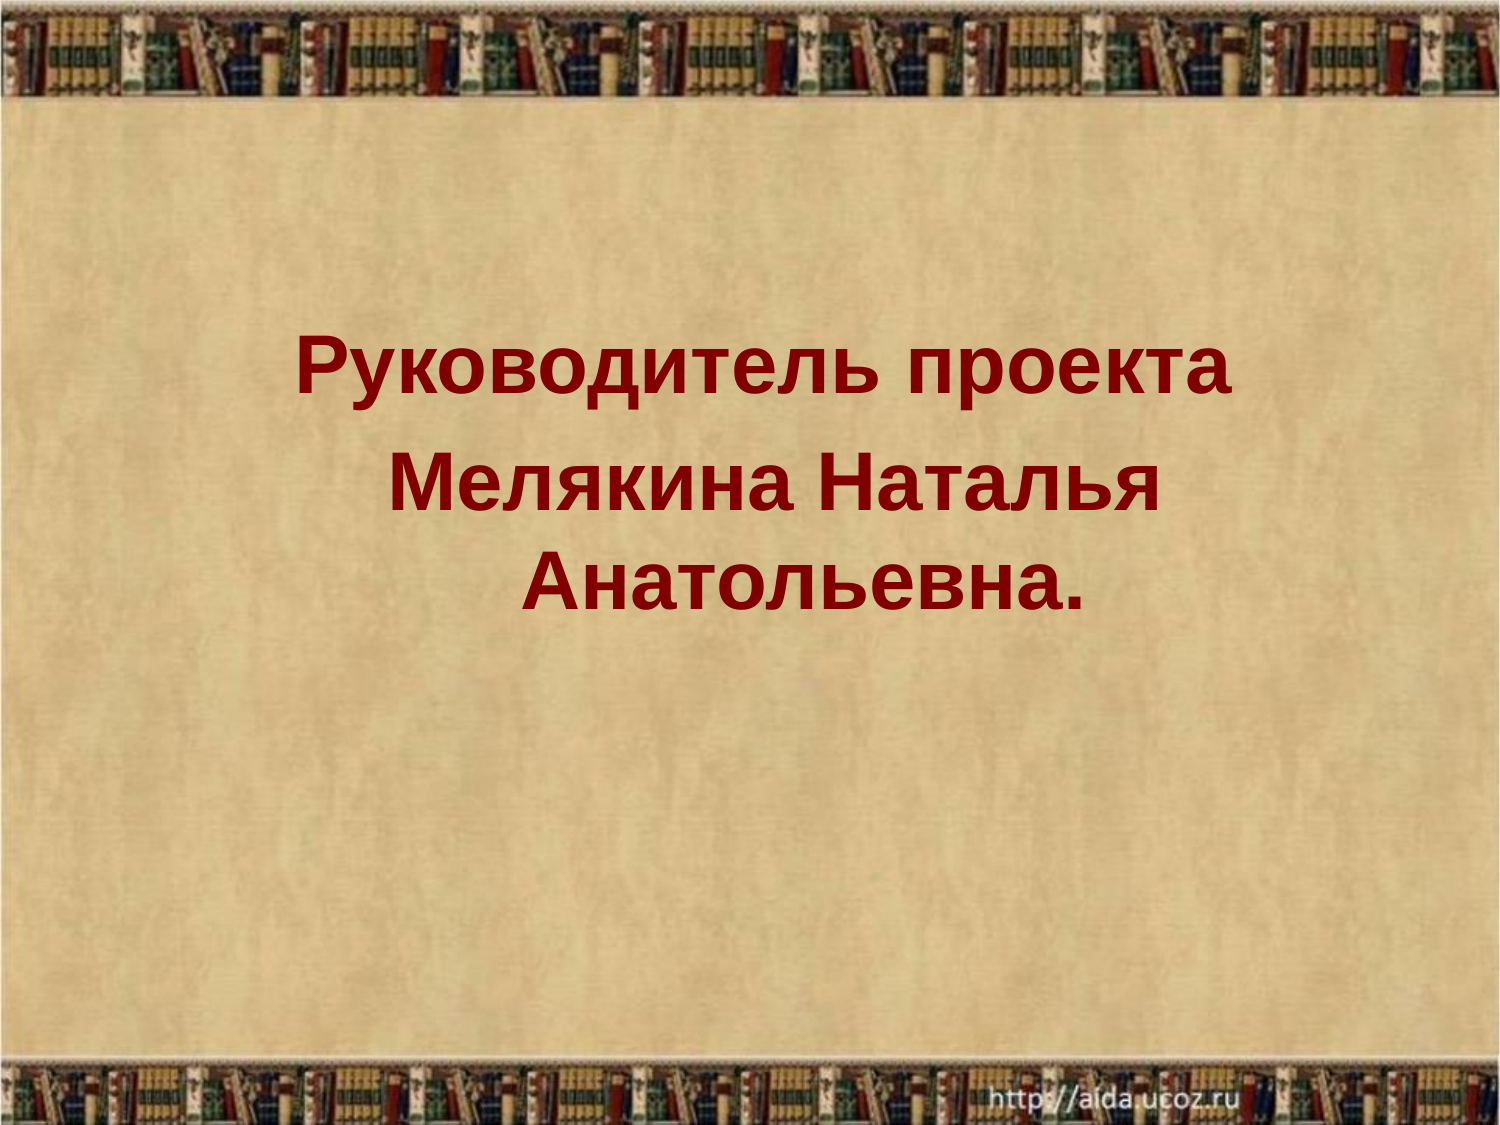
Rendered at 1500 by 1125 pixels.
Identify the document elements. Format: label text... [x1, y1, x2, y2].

picture [0, 0, 1500, 1125]
list Руководитель проекта Мелякина Наталья Анатольевна. [100, 302, 1451, 1045]
